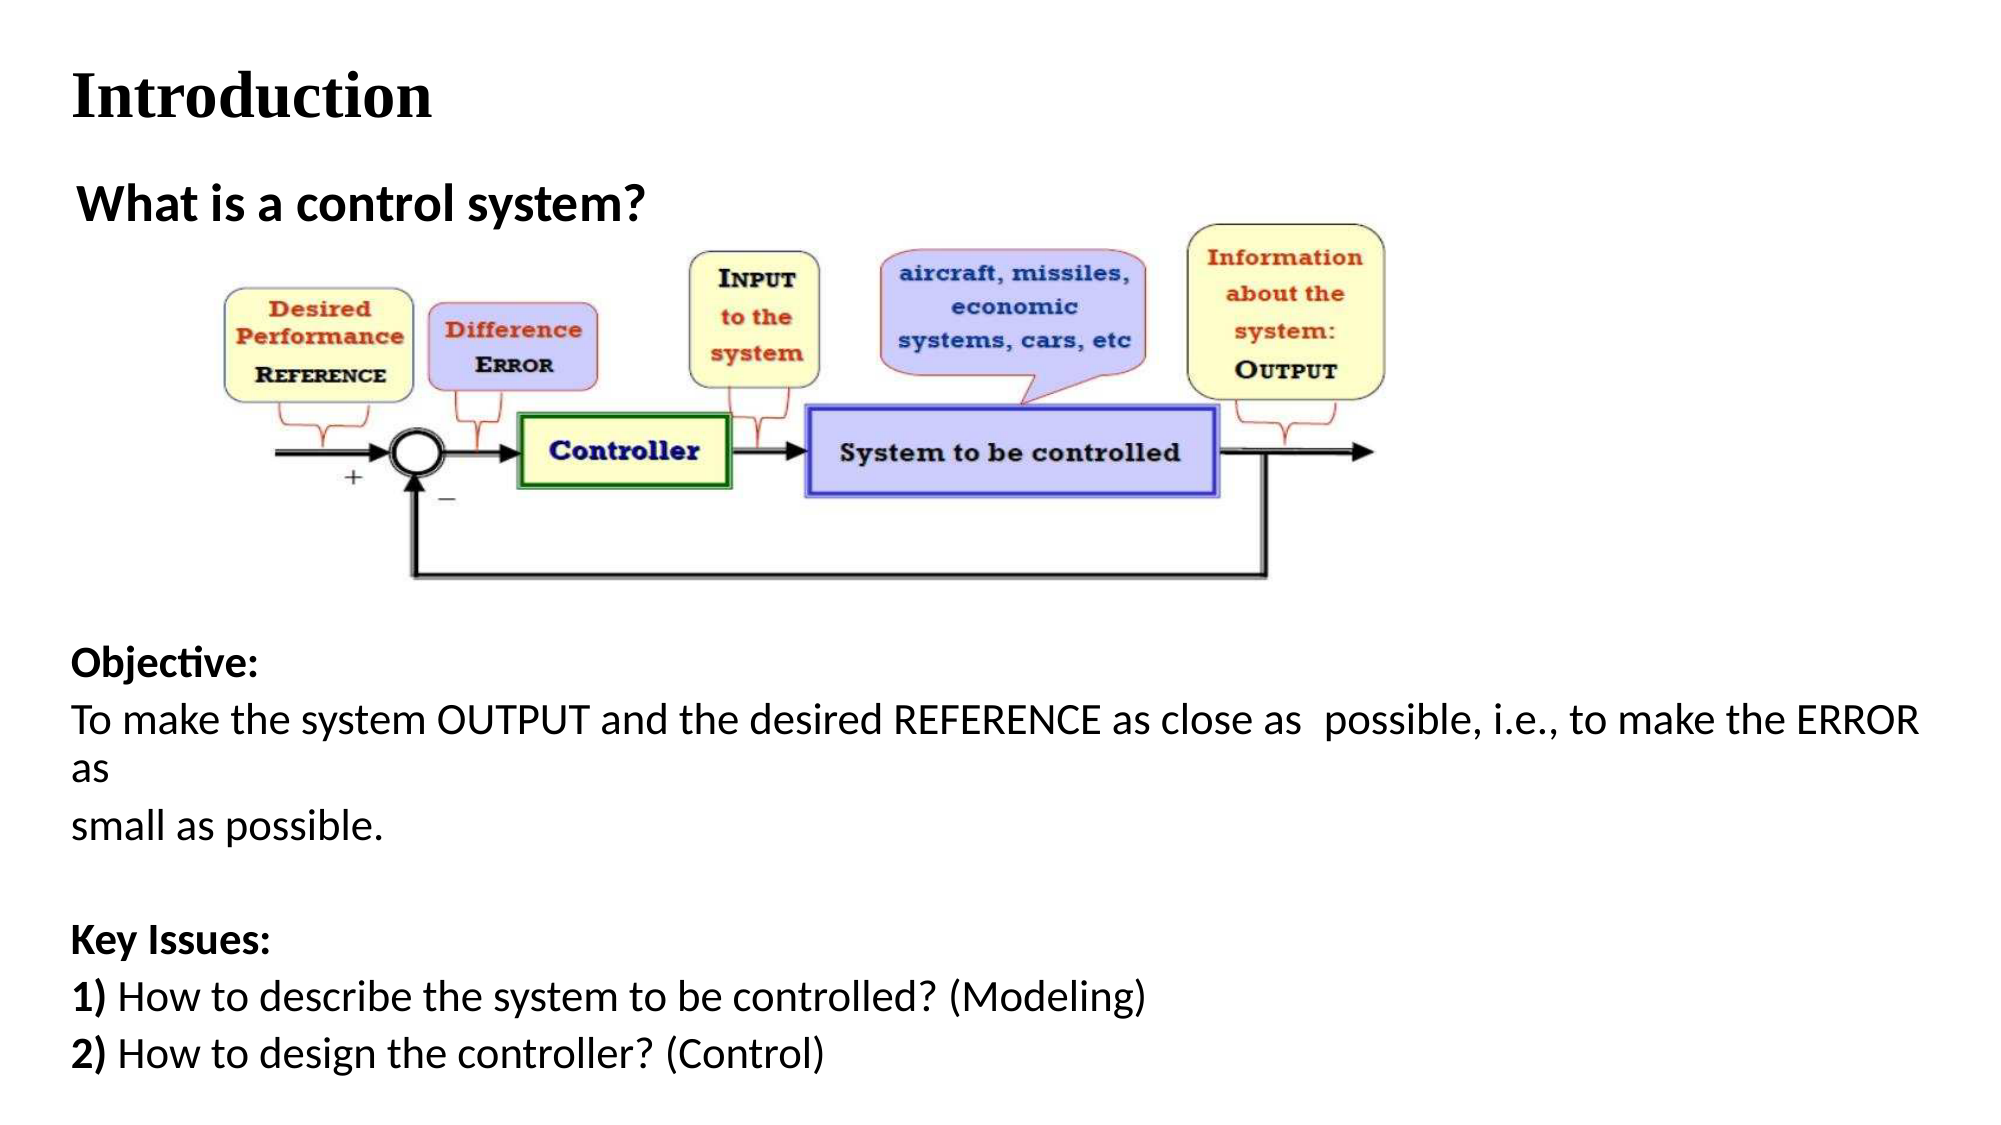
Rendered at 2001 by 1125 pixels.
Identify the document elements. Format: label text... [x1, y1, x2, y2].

picture [195, 198, 1404, 588]
title Introduction [55, 24, 1948, 167]
list What is a control system? Objective: To make the system OUTPUT and the desired REFERENCE as close as possible, i.e., to make the ERROR as small as possible. Key Issues: 1) How to describe the system to be controlled? (Modeling) 2) How to design the controller? (Control) [55, 167, 1948, 1091]
